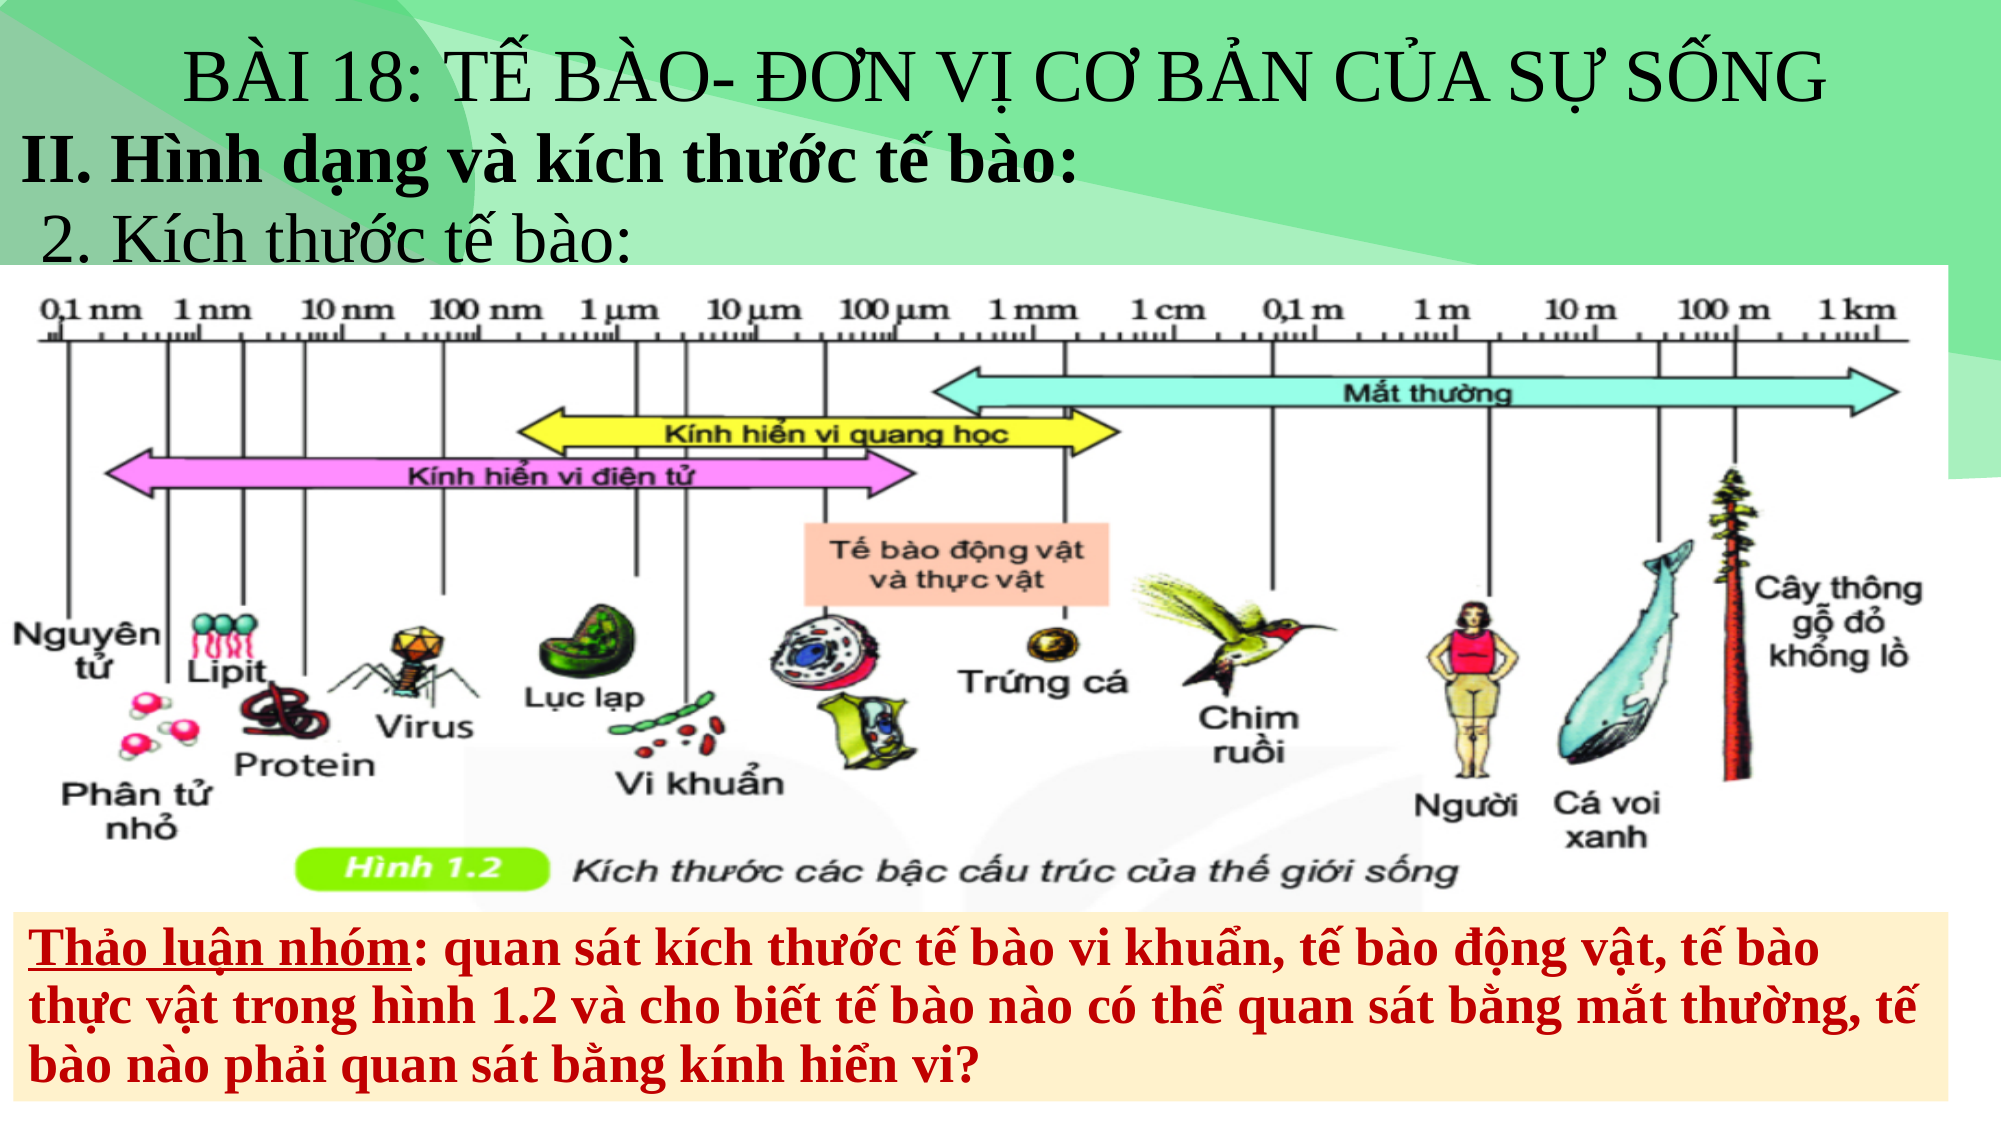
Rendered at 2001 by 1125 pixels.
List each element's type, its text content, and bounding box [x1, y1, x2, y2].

text_box BÀI 18: TẾ BÀO- ĐƠN VỊ CƠ BẢN CỦA SỰ SỐNG [131, 14, 1882, 125]
text_box 2. Kích thước tế bào: [13, 174, 663, 265]
text_box Thảo luận nhóm: quan sát kích thước tế bào vi khuẩn, tế bào động vật, tế bào thực vật trong hình 1.2 và cho biết tế bào nào có thể quan sát bằng mắt thường, tế bào nào phải quan sát bằng kính hiển vi? [13, 912, 1949, 1102]
text_box II. Hình dạng và kích thước tế bào: [0, 94, 1104, 205]
picture [0, 265, 1949, 912]
